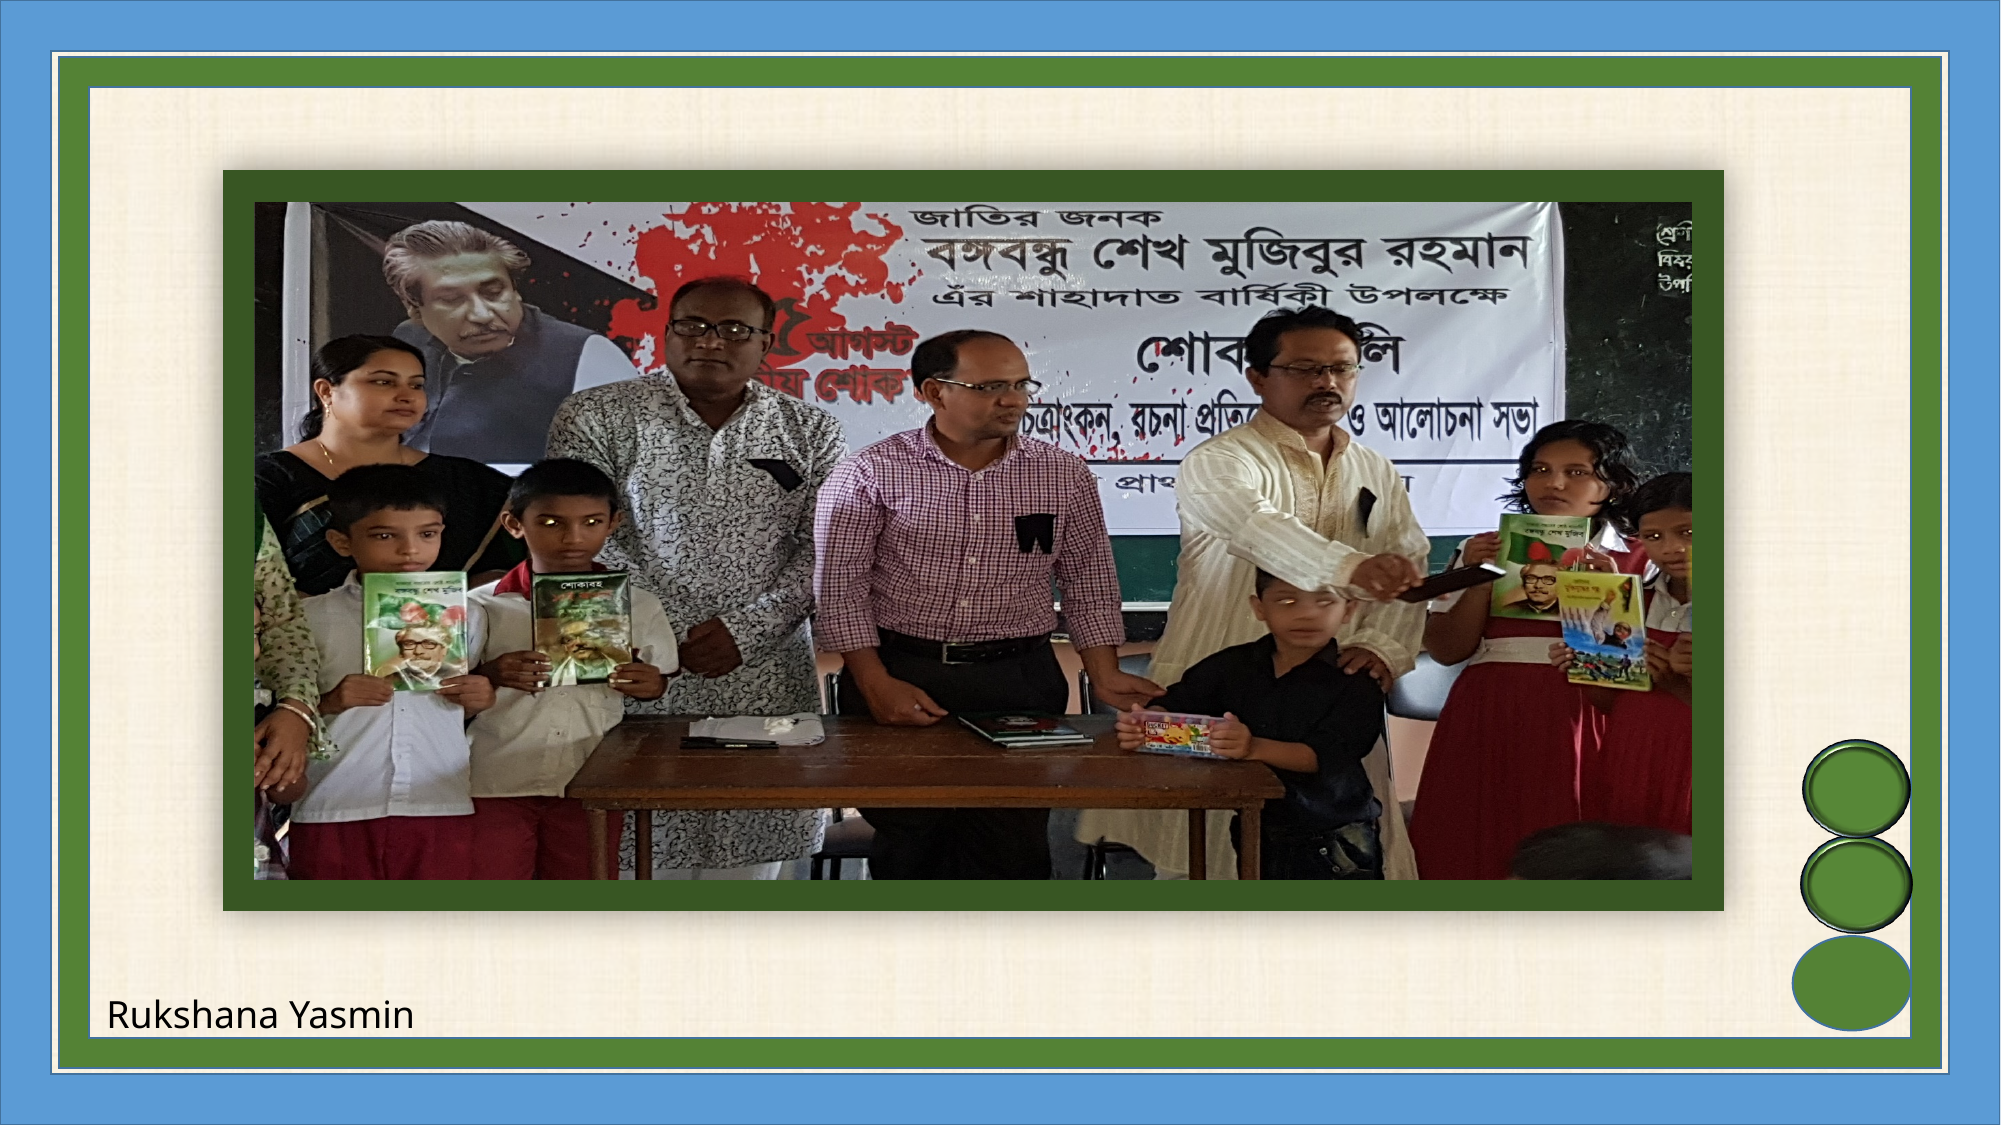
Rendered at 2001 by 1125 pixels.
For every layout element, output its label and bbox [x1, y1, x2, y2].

picture [254, 201, 1693, 880]
picture [1798, 737, 1914, 937]
